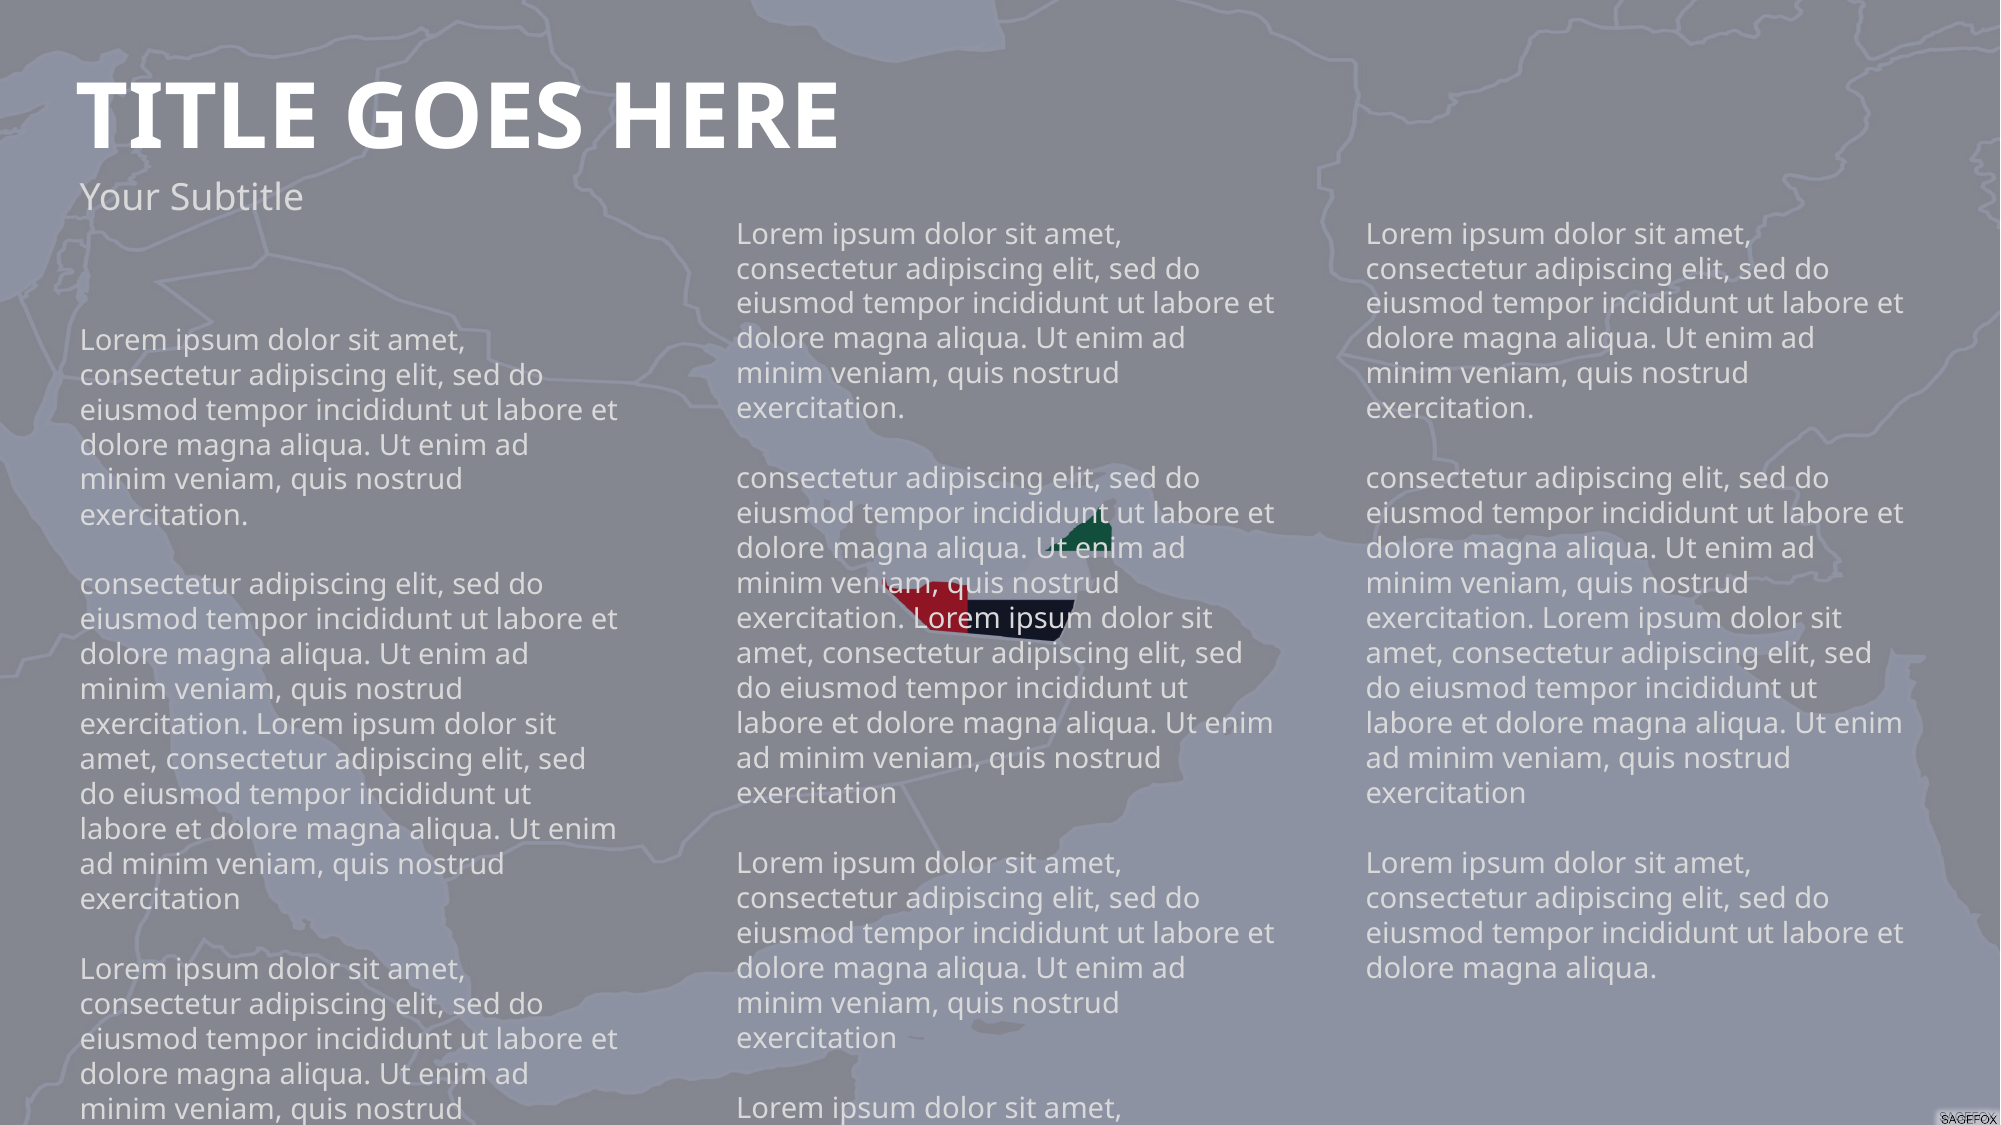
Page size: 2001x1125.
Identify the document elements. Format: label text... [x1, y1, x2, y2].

text_box Lorem ipsum dolor sit amet, consectetur adipiscing elit, sed do eiusmod tempor incididunt ut labore et dolore magna aliqua. Ut enim ad minim veniam, quis nostrud exercitation. consectetur adipiscing elit, sed do eiusmod tempor incididunt ut labore et dolore magna aliqua. Ut enim ad minim veniam, quis nostrud exercitation. Lorem ipsum dolor sit amet, consectetur adipiscing elit, sed do eiusmod tempor incididunt ut labore et dolore magna aliqua. Ut enim ad minim veniam, quis nostrud exercitation Lorem ipsum dolor sit amet, consectetur adipiscing elit, sed do eiusmod tempor incididunt ut labore et dolore magna aliqua. Ut enim ad minim veniam, quis nostrud exercitation. [64, 313, 635, 1125]
picture [1938, 1114, 1999, 1125]
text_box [60, 49, 1020, 227]
text_box Lorem ipsum dolor sit amet, consectetur adipiscing elit, sed do eiusmod tempor incididunt ut labore et dolore magna aliqua. Ut enim ad minim veniam, quis nostrud exercitation. consectetur adipiscing elit, sed do eiusmod tempor incididunt ut labore et dolore magna aliqua. Ut enim ad minim veniam, quis nostrud exercitation. Lorem ipsum dolor sit amet, consectetur adipiscing elit, sed do eiusmod tempor incididunt ut labore et dolore magna aliqua. Ut enim ad minim veniam, quis nostrud exercitation Lorem ipsum dolor sit amet, consectetur adipiscing elit, sed do eiusmod tempor incididunt ut labore et dolore magna aliqua. Ut enim ad minim veniam, quis nostrud exercitation Lorem ipsum dolor sit amet, consectetur adipiscing elit, sed do eiusmod. [721, 207, 1292, 1125]
text_box Lorem ipsum dolor sit amet, consectetur adipiscing elit, sed do eiusmod tempor incididunt ut labore et dolore magna aliqua. Ut enim ad minim veniam, quis nostrud exercitation. consectetur adipiscing elit, sed do eiusmod tempor incididunt ut labore et dolore magna aliqua. Ut enim ad minim veniam, quis nostrud exercitation. Lorem ipsum dolor sit amet, consectetur adipiscing elit, sed do eiusmod tempor incididunt ut labore et dolore magna aliqua. Ut enim ad minim veniam, quis nostrud exercitation Lorem ipsum dolor sit amet, consectetur adipiscing elit, sed do eiusmod tempor incididunt ut labore et dolore magna aliqua. [1350, 207, 1921, 992]
